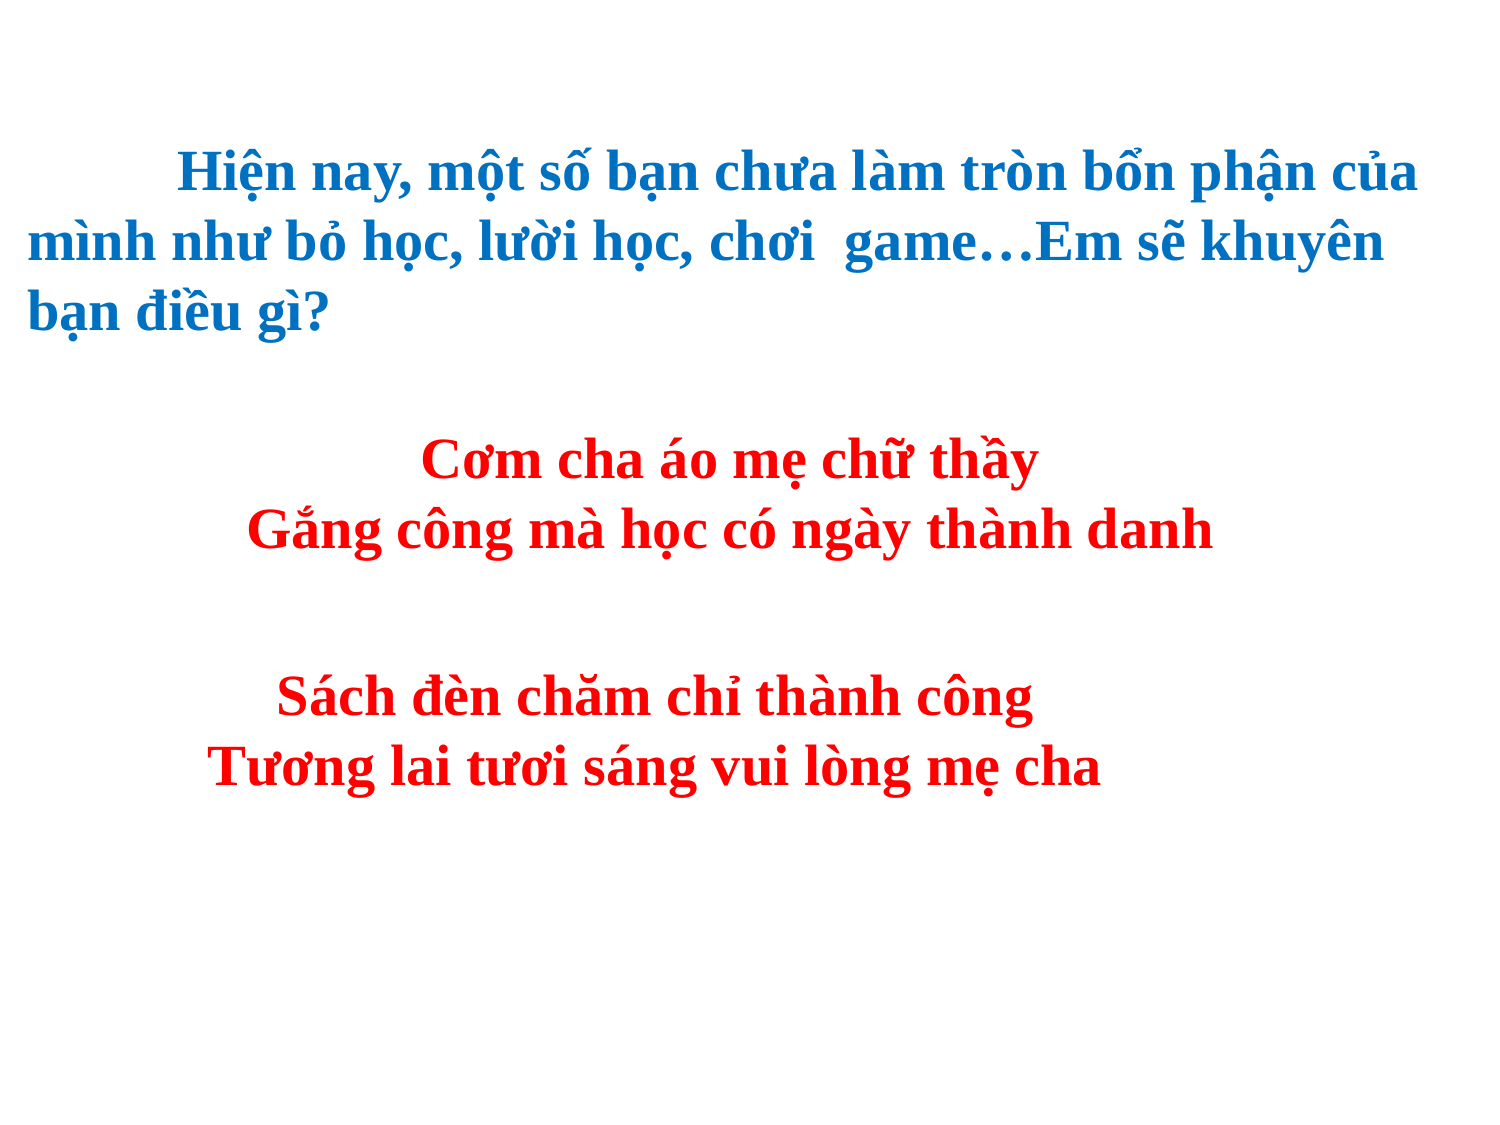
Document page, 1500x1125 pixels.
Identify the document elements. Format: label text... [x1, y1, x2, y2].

text_box Hiện nay, một số bạn chưa làm tròn bổn phận của mình như bỏ học, lười học, chơi game…Em sẽ khuyên bạn điều gì? [12, 125, 1488, 350]
text_box Cơm cha áo mẹ chữ thầy Gắng công mà học có ngày thành danh [174, 412, 1300, 568]
text_box Sách đèn chăm chỉ thành công Tương lai tươi sáng vui lòng mẹ cha [174, 649, 1150, 805]
